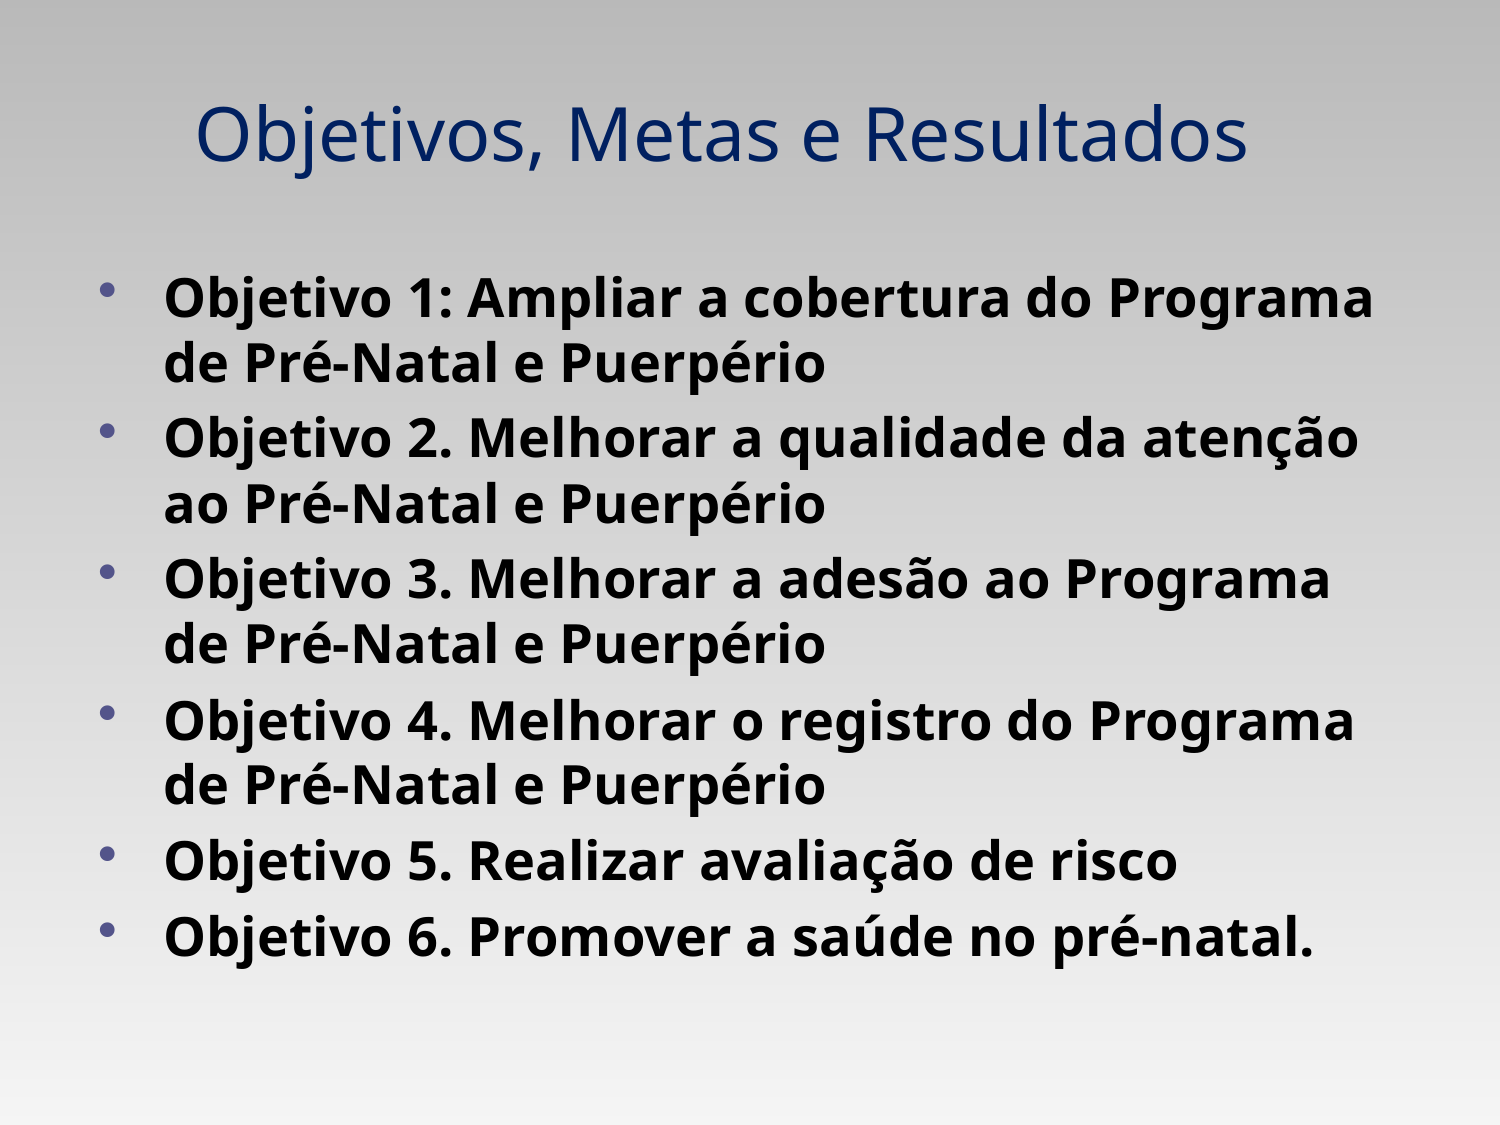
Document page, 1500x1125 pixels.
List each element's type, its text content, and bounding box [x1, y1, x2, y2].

title Objetivos, Metas e Resultados [100, 43, 1425, 220]
list Objetivo 1: Ampliar a cobertura do Programa de Pré-Natal e Puerpério Objetivo 2. Melhorar a qualidade da atenção ao Pré-Natal e Puerpério Objetivo 3. Melhorar a adesão ao Programa de Pré-Natal e Puerpério Objetivo 4. Melhorar o registro do Programa de Pré-Natal e Puerpério Objetivo 5. Realizar avaliação de risco Objetivo 6. Promover a saúde no pré-natal. [75, 255, 1425, 1059]
